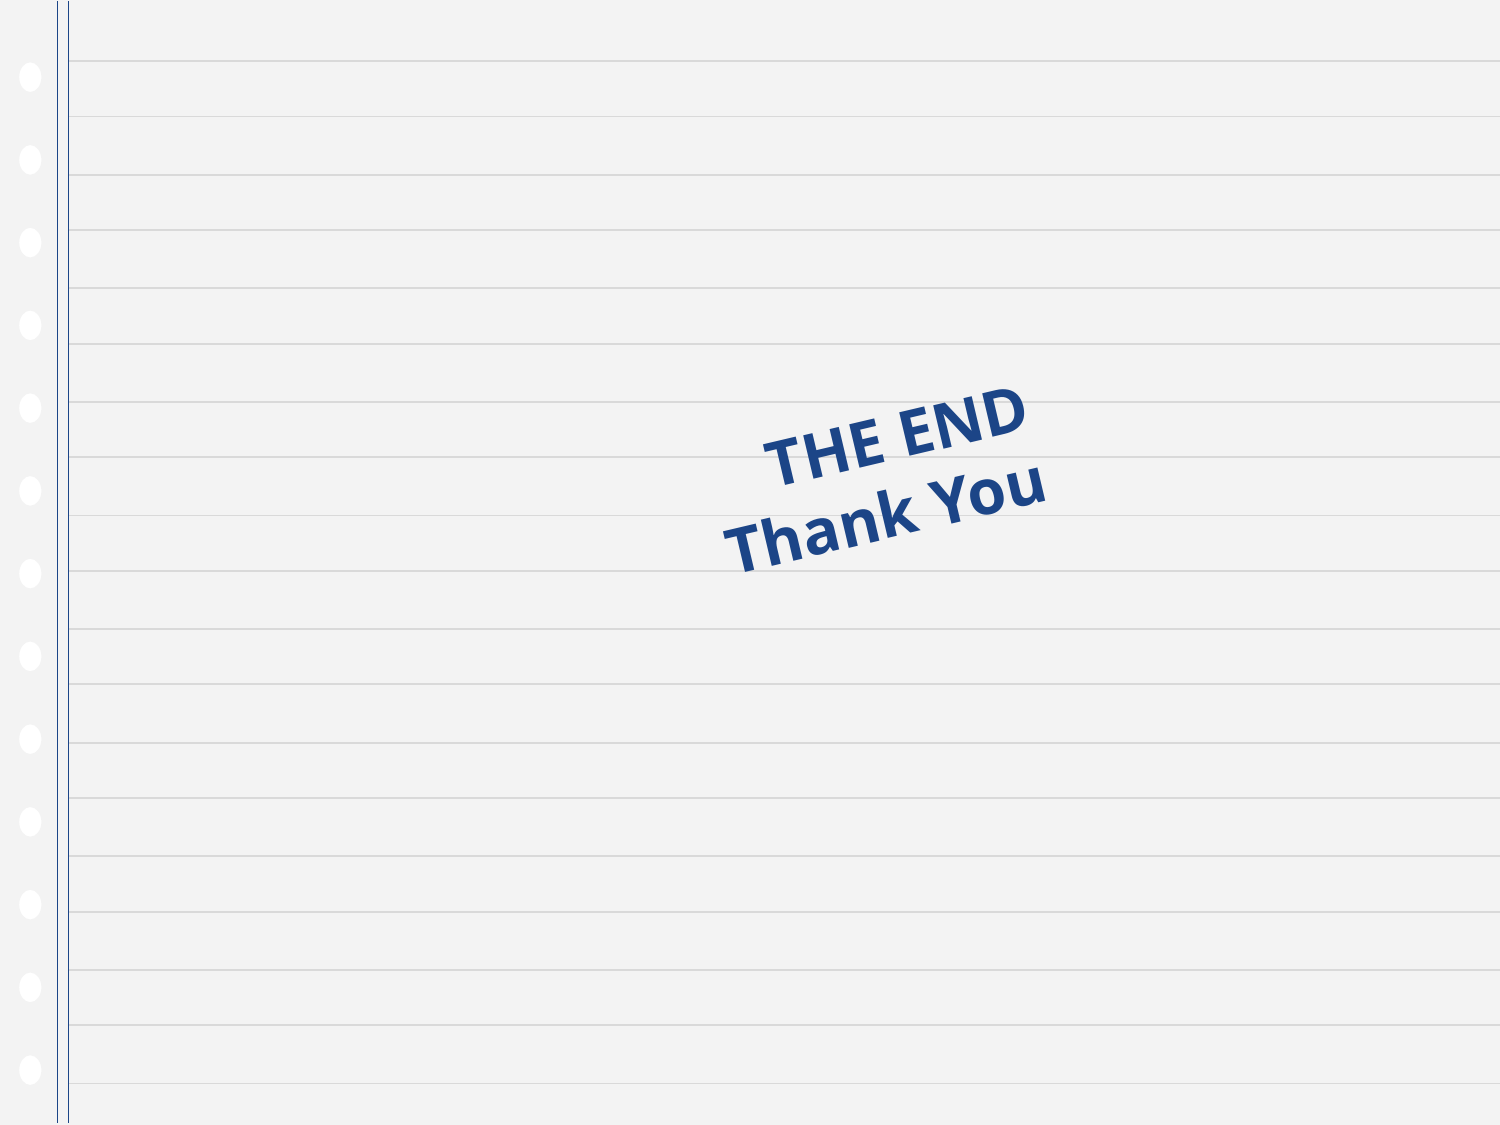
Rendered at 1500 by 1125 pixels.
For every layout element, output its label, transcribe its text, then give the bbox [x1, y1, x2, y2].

title THE END Thank You [225, 362, 1103, 842]
